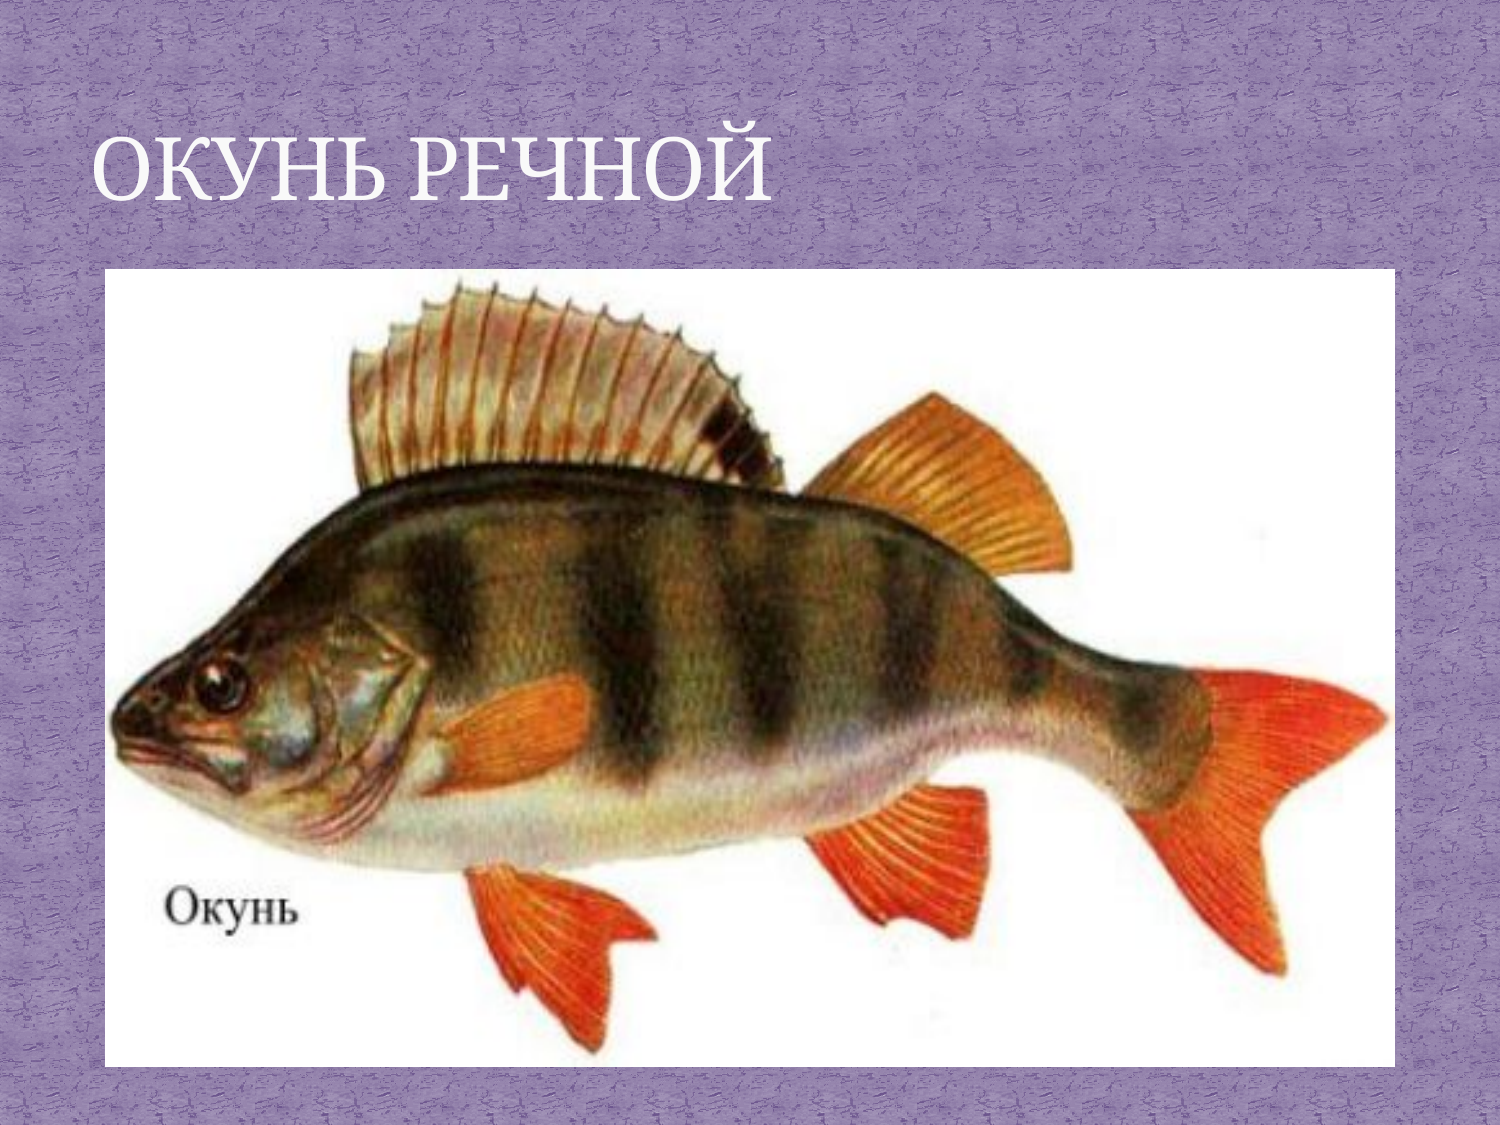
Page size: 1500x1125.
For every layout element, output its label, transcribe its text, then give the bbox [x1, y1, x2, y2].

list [108, 272, 1393, 1065]
title ОКУНЬ РЕЧНОЙ [74, 24, 1425, 225]
